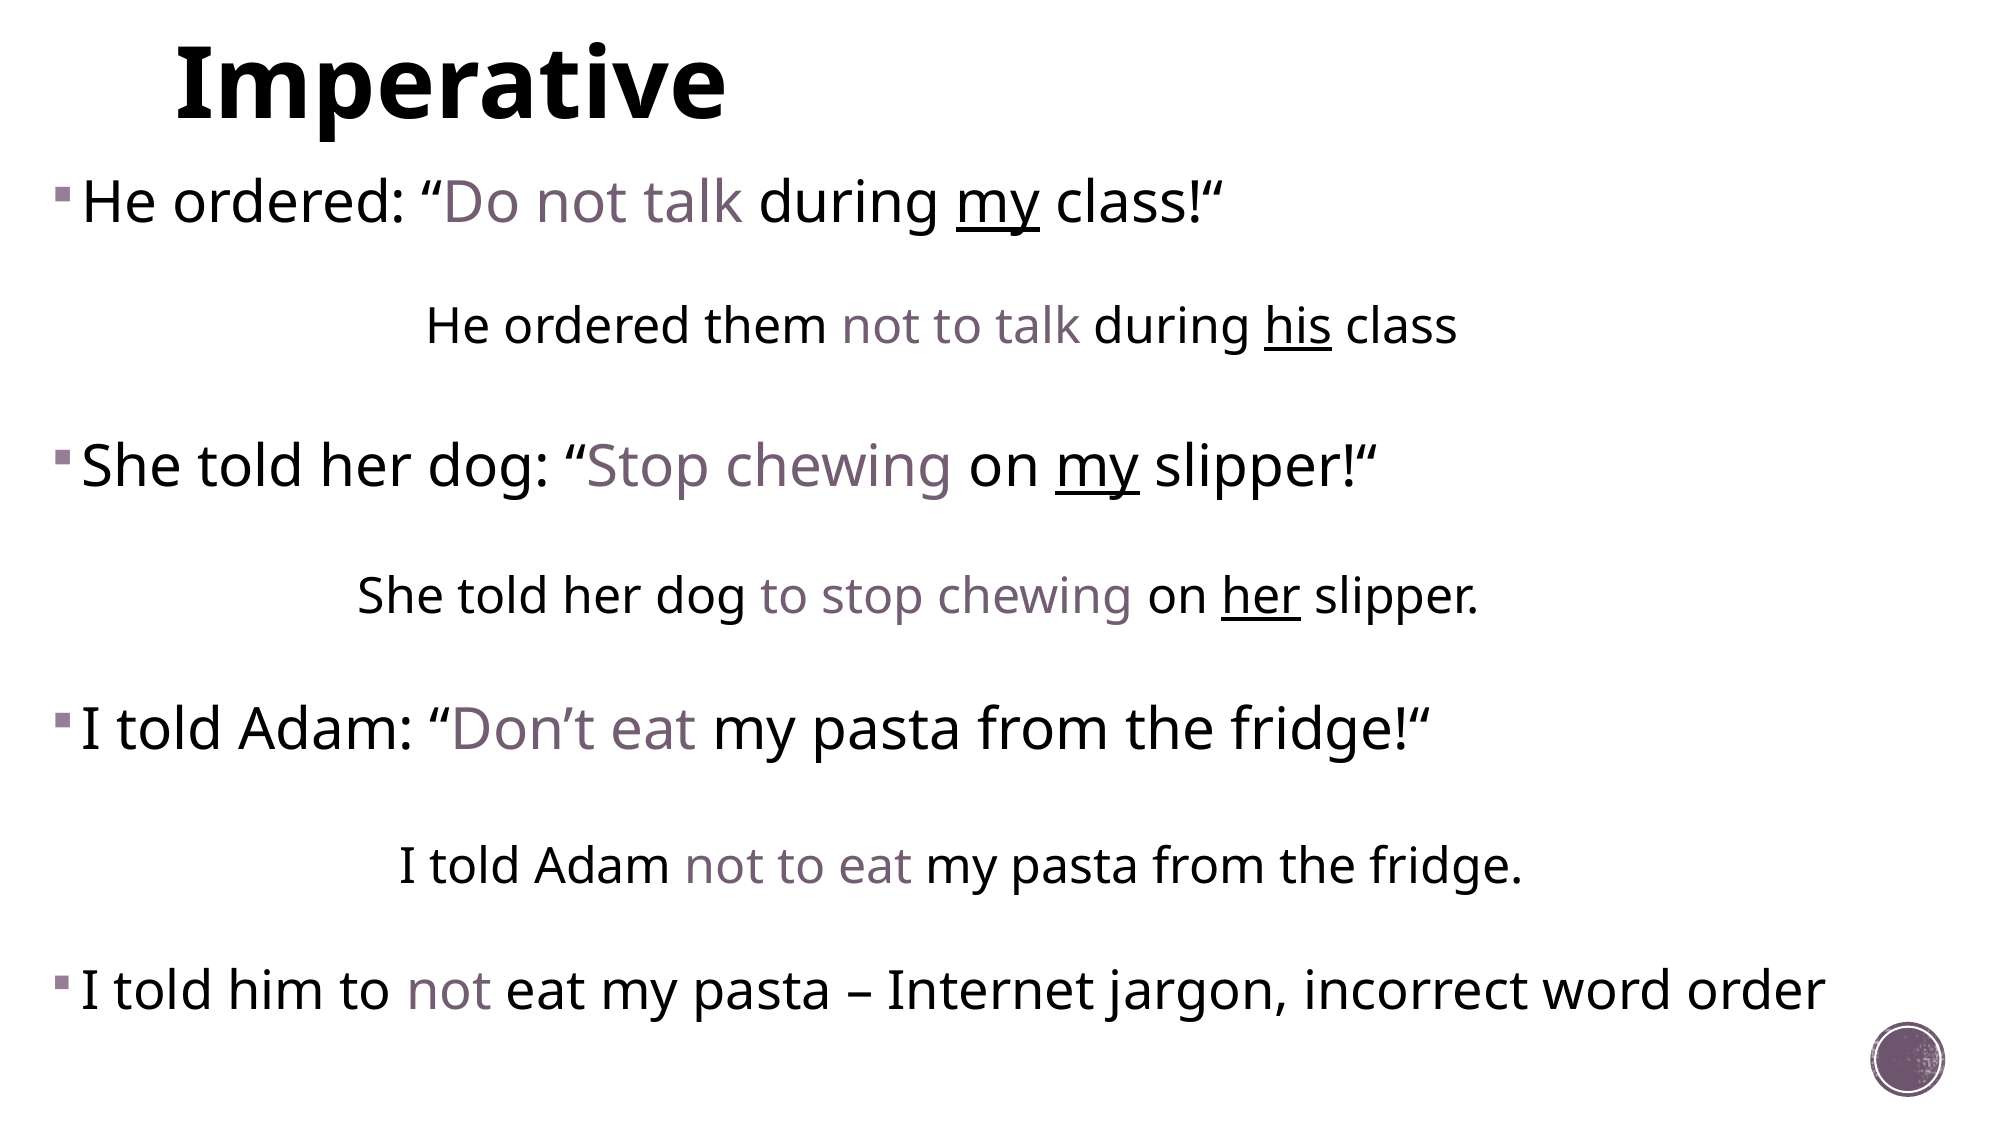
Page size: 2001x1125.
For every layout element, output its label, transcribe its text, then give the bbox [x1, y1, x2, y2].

list He ordered: “Do not talk during my class!“ She told her dog: “Stop chewing on my slipper!“ I told Adam: “Don’t eat my pasta from the fridge!“ I told him to not eat my pasta – Internet jargon, incorrect word order [36, 164, 1971, 1101]
text_box I told Adam not to eat my pasta from the fridge. [384, 825, 1623, 901]
title Imperative [160, 7, 1811, 164]
text_box He ordered them not to talk during his class [411, 286, 1589, 361]
text_box She told her dog to stop chewing on her slipper. [343, 556, 1664, 631]
